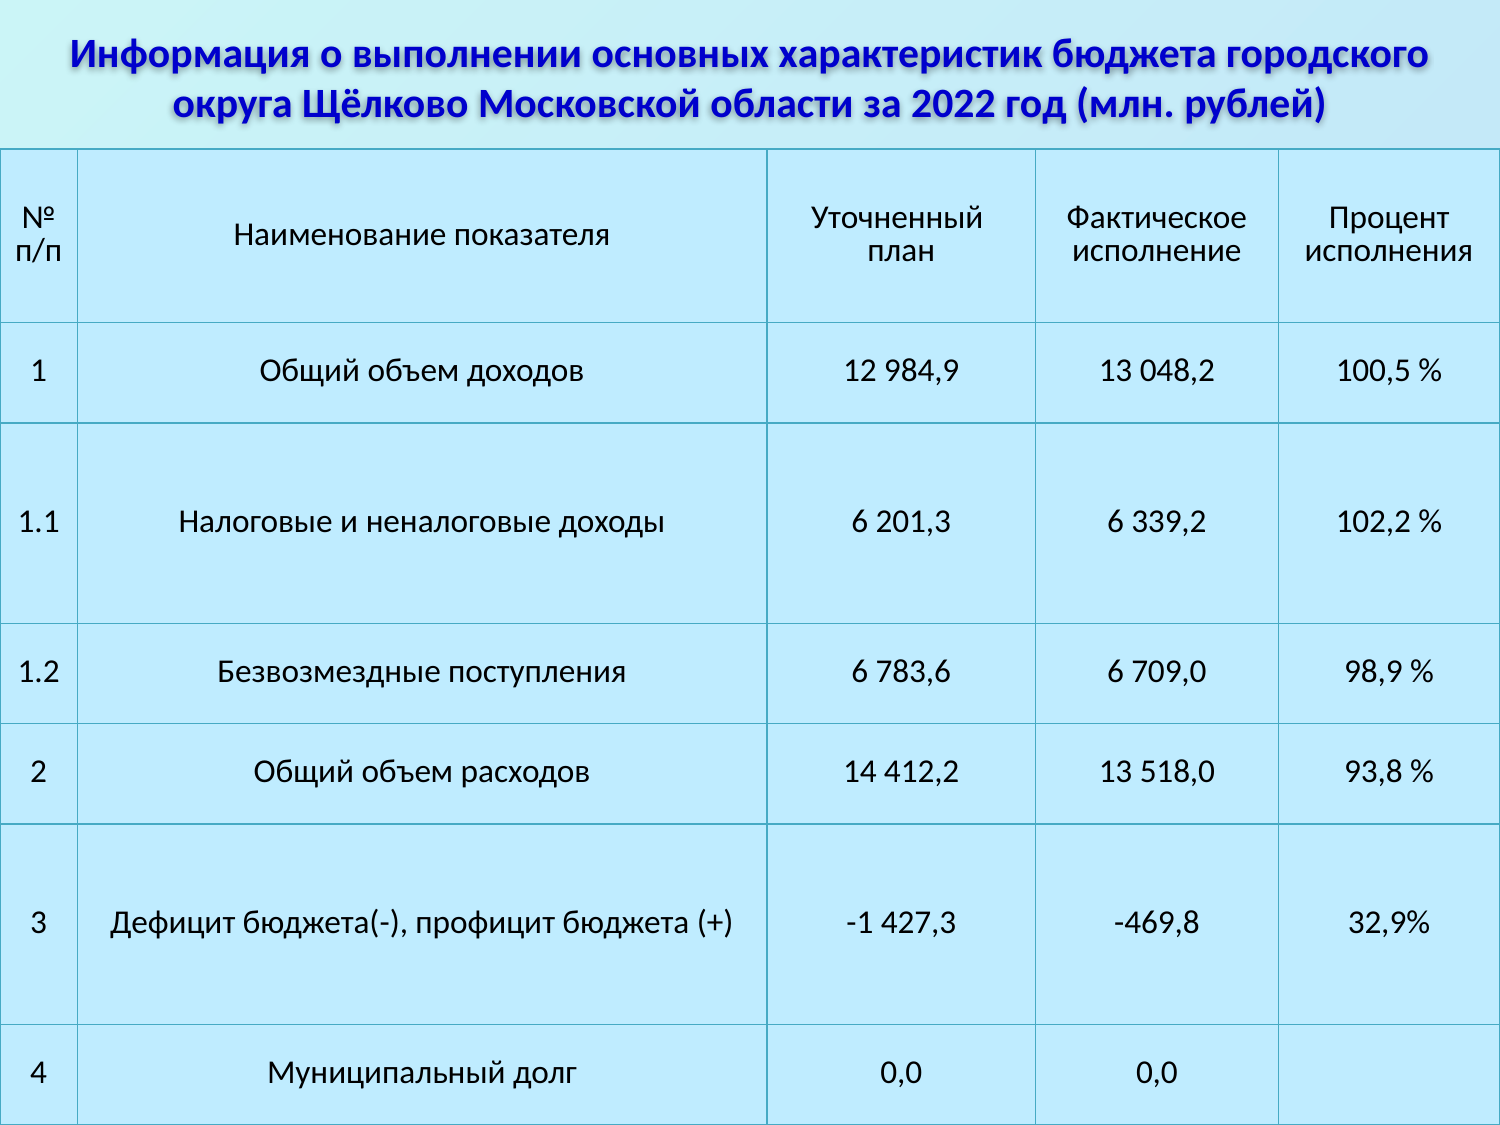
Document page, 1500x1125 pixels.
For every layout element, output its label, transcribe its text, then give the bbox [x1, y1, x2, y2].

table_cell 102,2 % [1279, 424, 1499, 623]
table_cell 13 518,0 [1036, 724, 1278, 823]
table_cell 6 783,6 [768, 624, 1035, 723]
table_cell 0,0 [1036, 1025, 1278, 1124]
table_header Процент исполнения [1279, 150, 1499, 322]
table_cell Общий объем расходов [78, 724, 766, 823]
table_header Уточненный план [768, 150, 1035, 322]
table_cell 1.2 [1, 624, 77, 723]
table_cell Муниципальный долг [78, 1025, 766, 1124]
table_header Фактическое исполнение [1036, 150, 1278, 322]
table_cell 32,9% [1279, 825, 1499, 1024]
table_cell 6 709,0 [1036, 624, 1278, 723]
table_cell Общий объем доходов [78, 323, 766, 422]
table_cell 3 [1, 825, 77, 1024]
table_cell 13 048,2 [1036, 323, 1278, 422]
table_header № п/п [1, 150, 77, 322]
table_cell -469,8 [1036, 825, 1278, 1024]
table_cell Налоговые и неналоговые доходы [78, 424, 766, 623]
table_cell 93,8 % [1279, 724, 1499, 823]
table_header Наименование показателя [78, 150, 766, 322]
table_cell -1 427,3 [768, 825, 1035, 1024]
table_cell 98,9 % [1279, 624, 1499, 723]
table_cell 14 412,2 [768, 724, 1035, 823]
table_cell Безвозмездные поступления [78, 624, 766, 723]
table_cell 100,5 % [1279, 323, 1499, 422]
table_cell 4 [1, 1025, 77, 1124]
table_cell 1 [1, 323, 77, 422]
table_cell 12 984,9 [768, 323, 1035, 422]
table_cell [1279, 1025, 1499, 1124]
table_cell Дефицит бюджета(-), профицит бюджета (+) [78, 825, 766, 1024]
table_cell 6 339,2 [1036, 424, 1278, 623]
table_cell 0,0 [768, 1025, 1035, 1124]
table_cell 2 [1, 724, 77, 823]
table_cell 6 201,3 [768, 424, 1035, 623]
table_cell 1.1 [1, 424, 77, 623]
title Информация о выполнении основных характеристик бюджета городского округа Щёлково Московской области за 2022 год (млн. рублей) [0, 0, 1500, 148]
